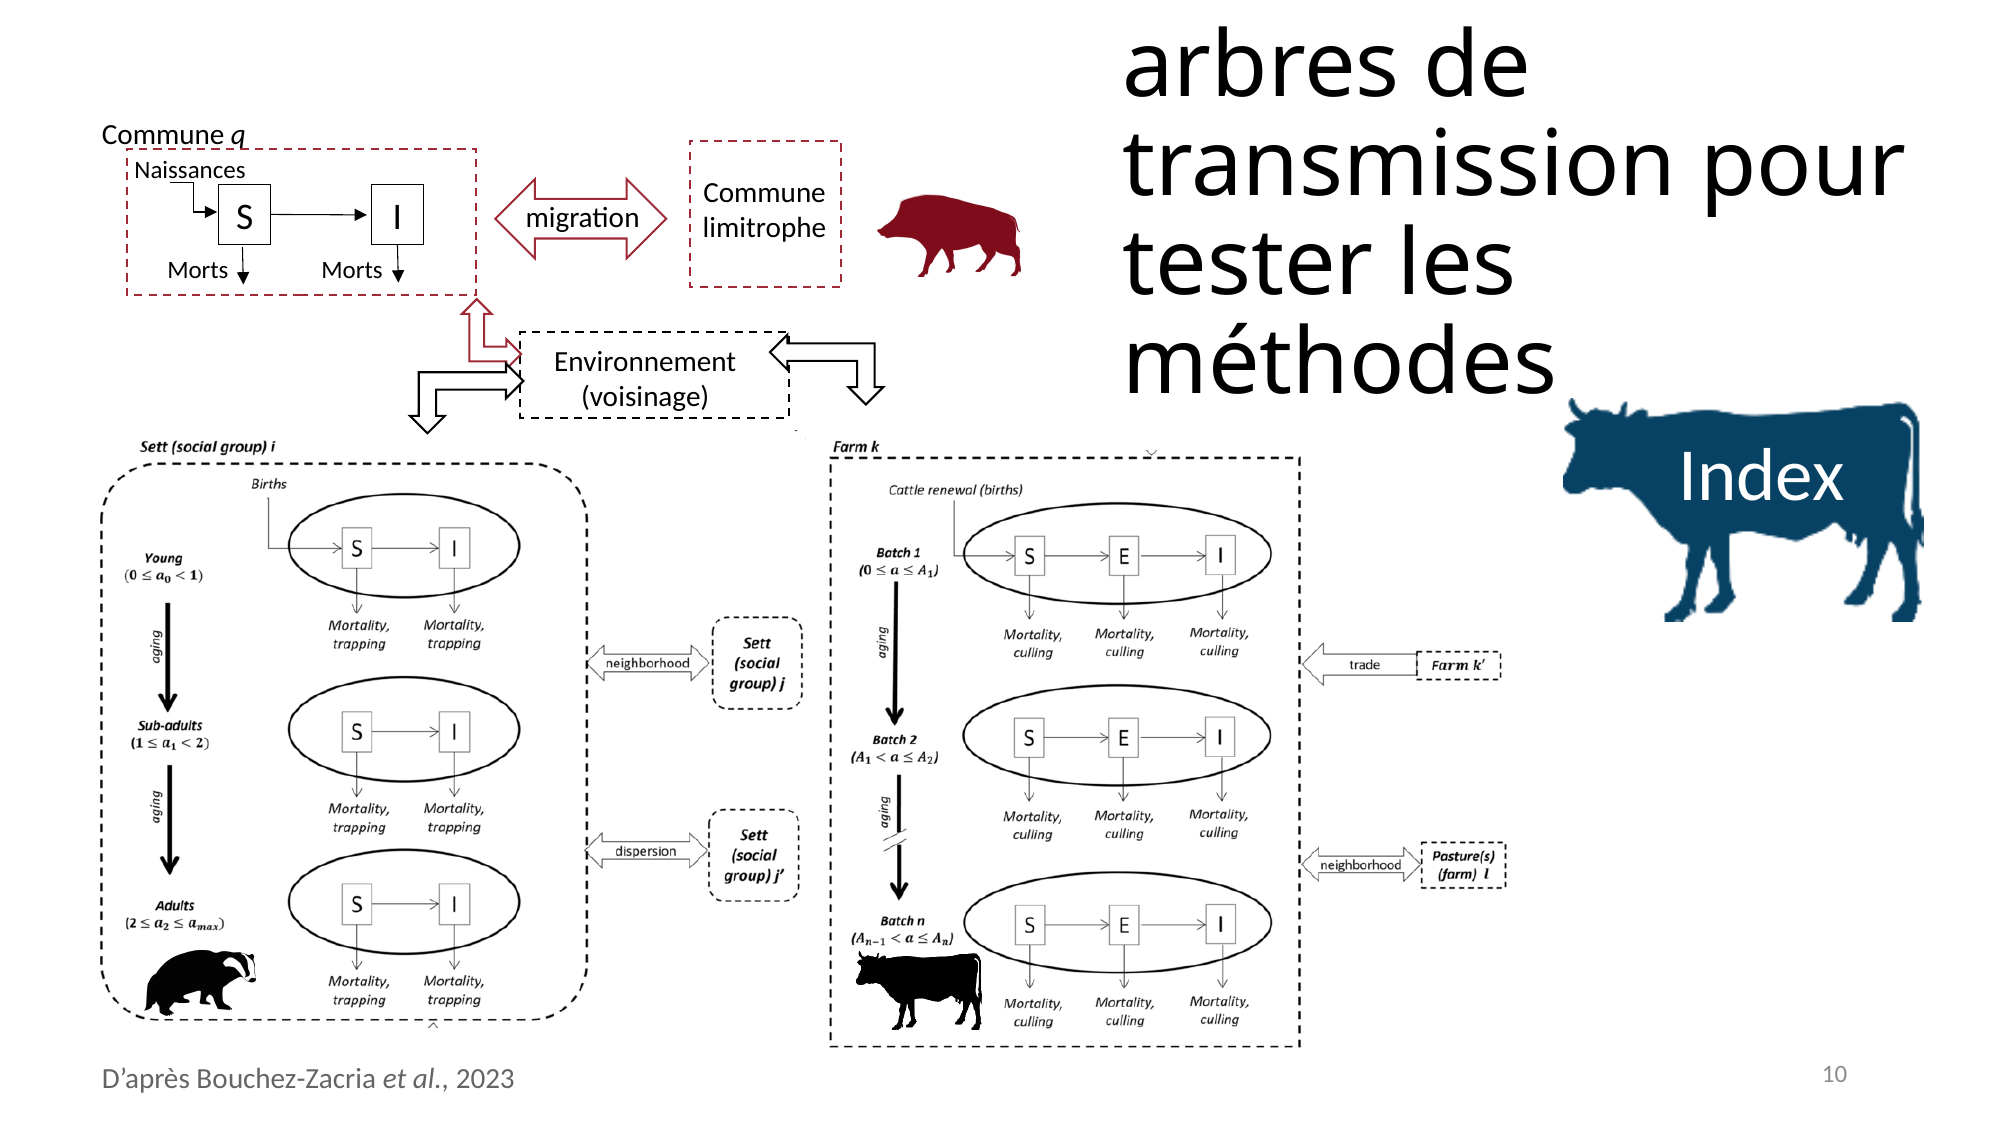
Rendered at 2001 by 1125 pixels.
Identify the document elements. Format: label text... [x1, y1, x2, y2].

picture [144, 950, 256, 1016]
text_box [178, 173, 209, 221]
picture [1563, 398, 1924, 622]
text_box [689, 140, 842, 166]
text_box [689, 251, 842, 288]
picture [877, 194, 1021, 277]
slide_number 10 [1412, 1042, 1863, 1103]
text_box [495, 179, 719, 259]
text_box Naissances [119, 146, 309, 191]
text_box D’après Bouchez-Zacria et al., 2023 [87, 1052, 677, 1102]
text_box Environnement (voisinage) [534, 335, 757, 420]
text_box [459, 297, 523, 366]
text_box Commune limitrophe [674, 166, 855, 251]
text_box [87, 427, 806, 1044]
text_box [817, 430, 1511, 1056]
text_box [126, 148, 477, 296]
text_box [519, 331, 790, 419]
title On simule 50 arbres de transmission pour tester les méthodes [1107, 57, 1950, 275]
text_box [407, 361, 525, 427]
text_box Commune q [87, 107, 305, 158]
text_box [768, 332, 886, 406]
text_box [92, 113, 884, 320]
